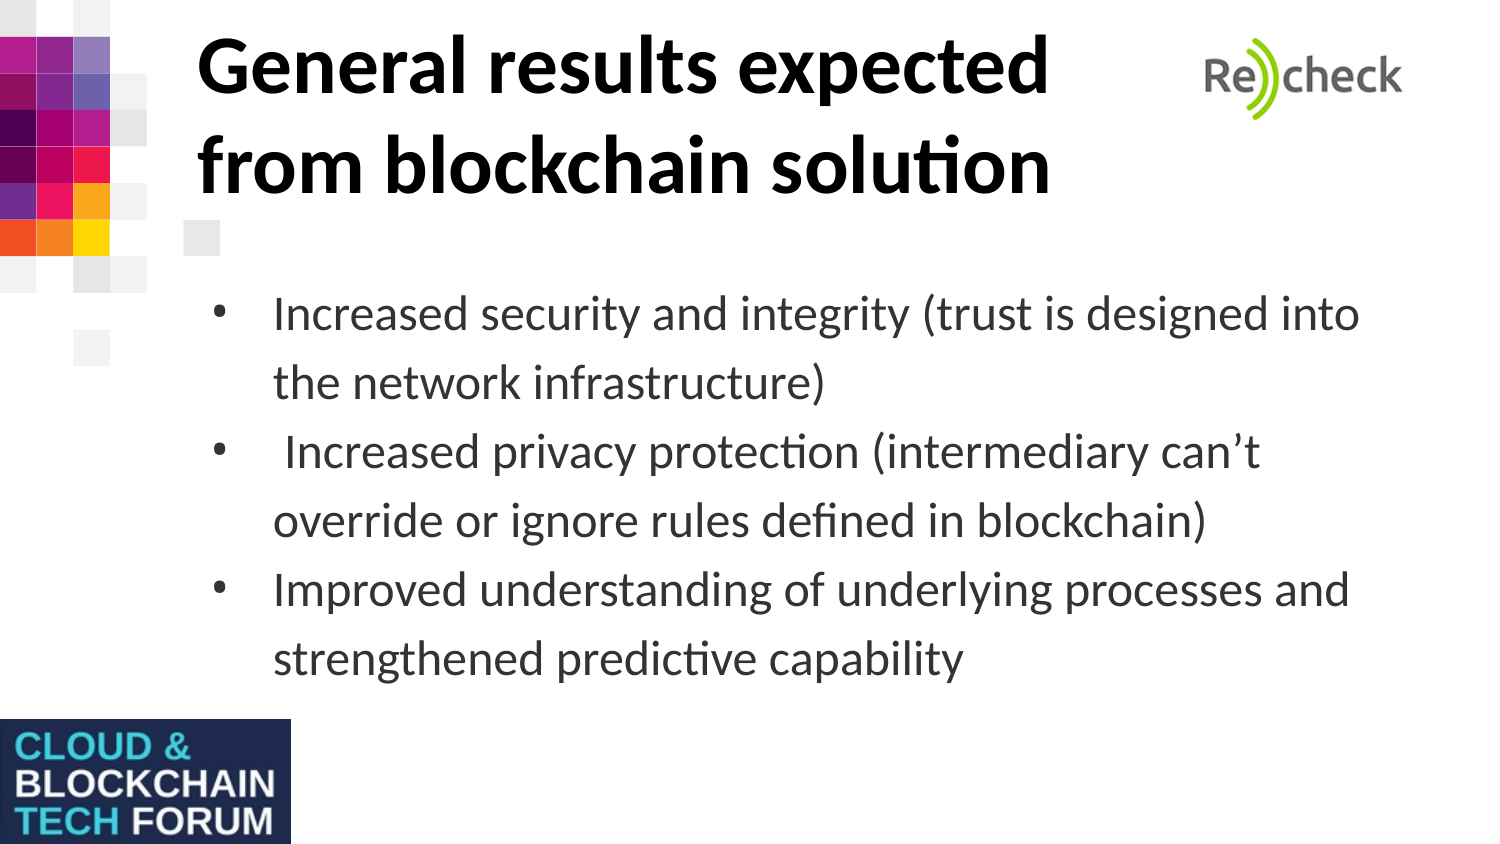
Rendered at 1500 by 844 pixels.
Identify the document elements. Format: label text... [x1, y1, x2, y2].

picture [1205, 36, 1406, 123]
text_box General results expected from blockchain solution [183, 36, 1183, 183]
picture [0, 719, 291, 844]
text_box Increased security and integrity (trust is designed into the network infrastructure) Increased privacy protection (intermediary can’t override or ignore rules defined in blockchain) Improved understanding of underlying processes and strengthened predictive capability [183, 256, 1397, 709]
